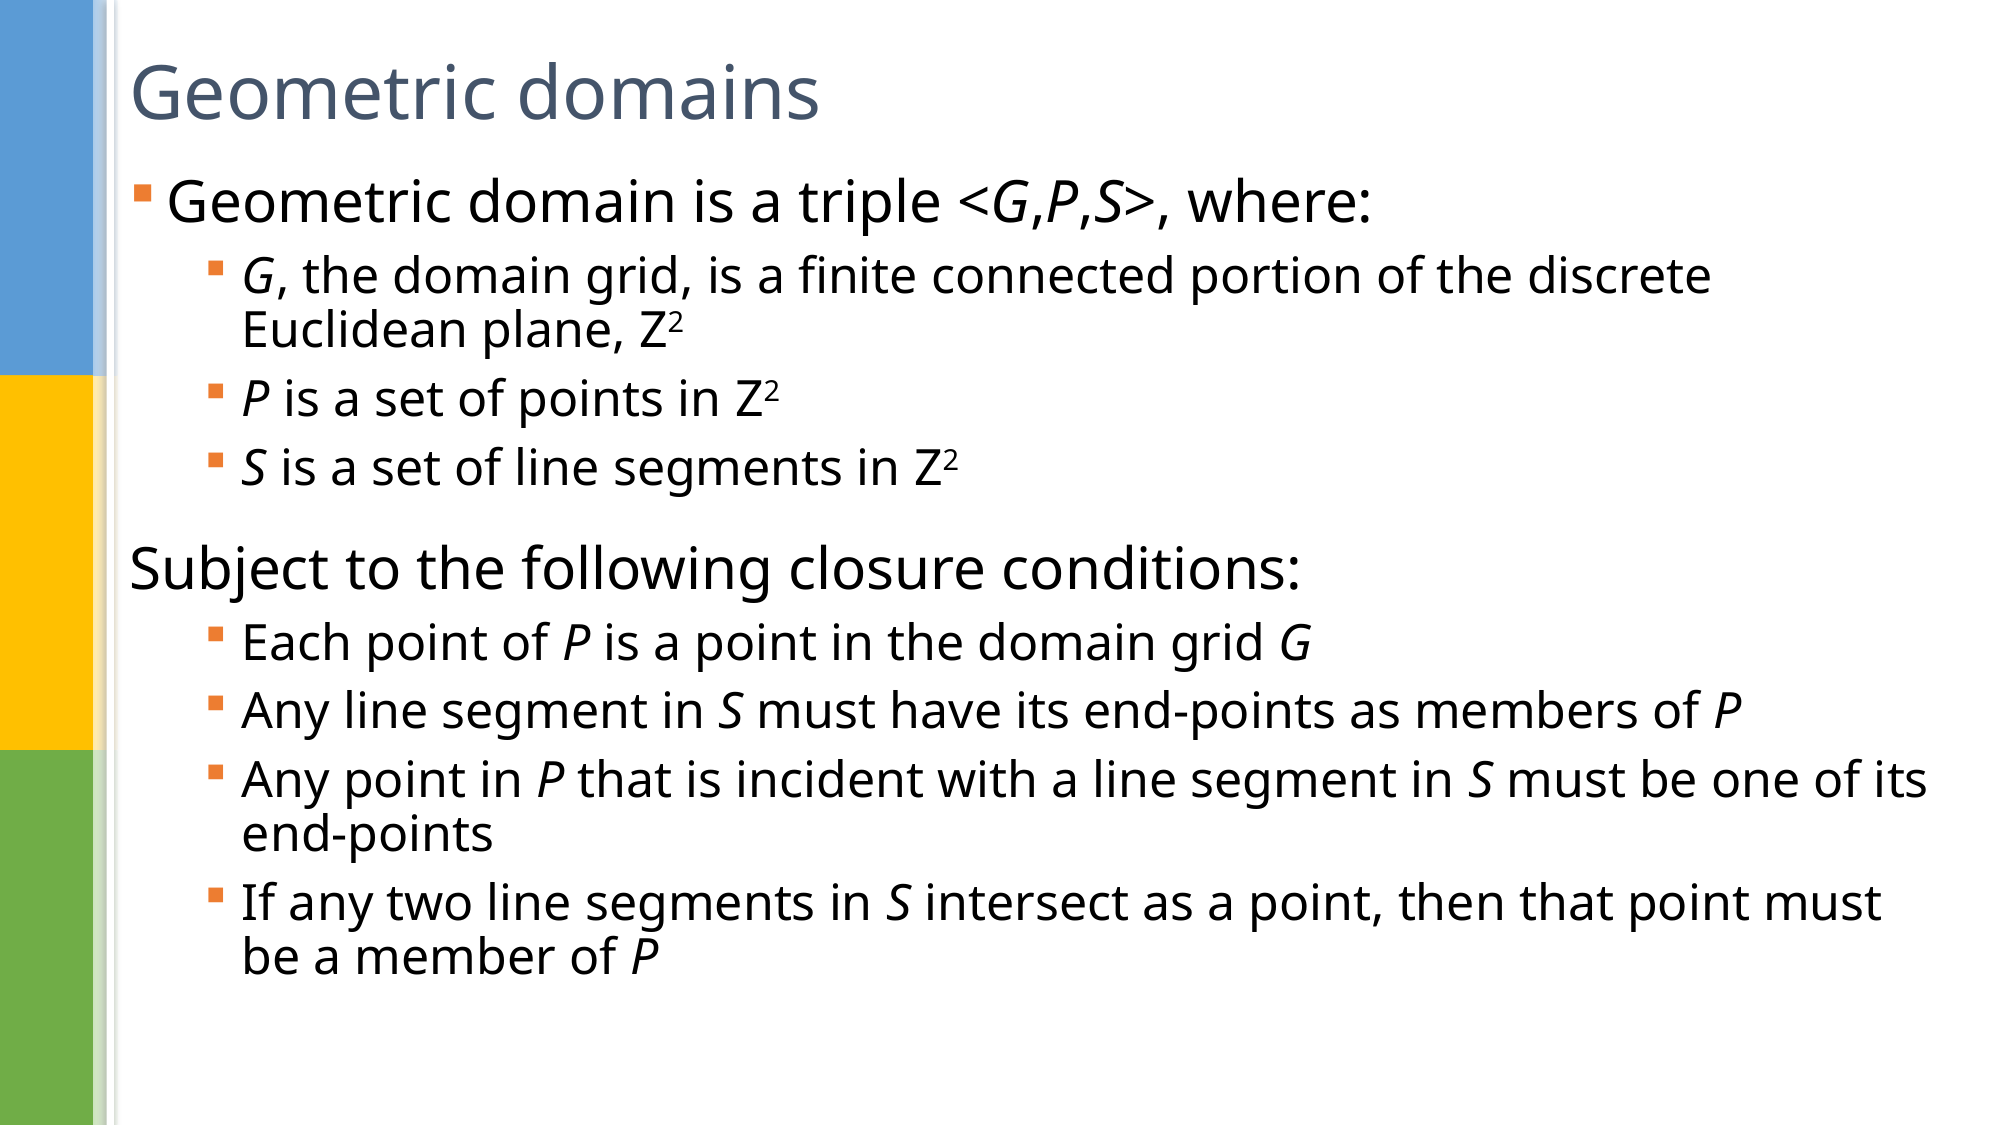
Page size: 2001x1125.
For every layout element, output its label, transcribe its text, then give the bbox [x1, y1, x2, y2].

title Geometric domains [114, 13, 1687, 165]
text_box Geometric domain is a triple <G,P,S>, where: G, the domain grid, is a finite connected portion of the discrete Euclidean plane, Z2 P is a set of points in Z2 S is a set of line segments in Z2 Subject to the following closure conditions: Each point of P is a point in the domain grid G Any line segment in S must have its end-points as members of P Any point in P that is incident with a line segment in S must be one of its end-points If any two line segments in S intersect as a point, then that point must be a member of P [114, 165, 1953, 1067]
